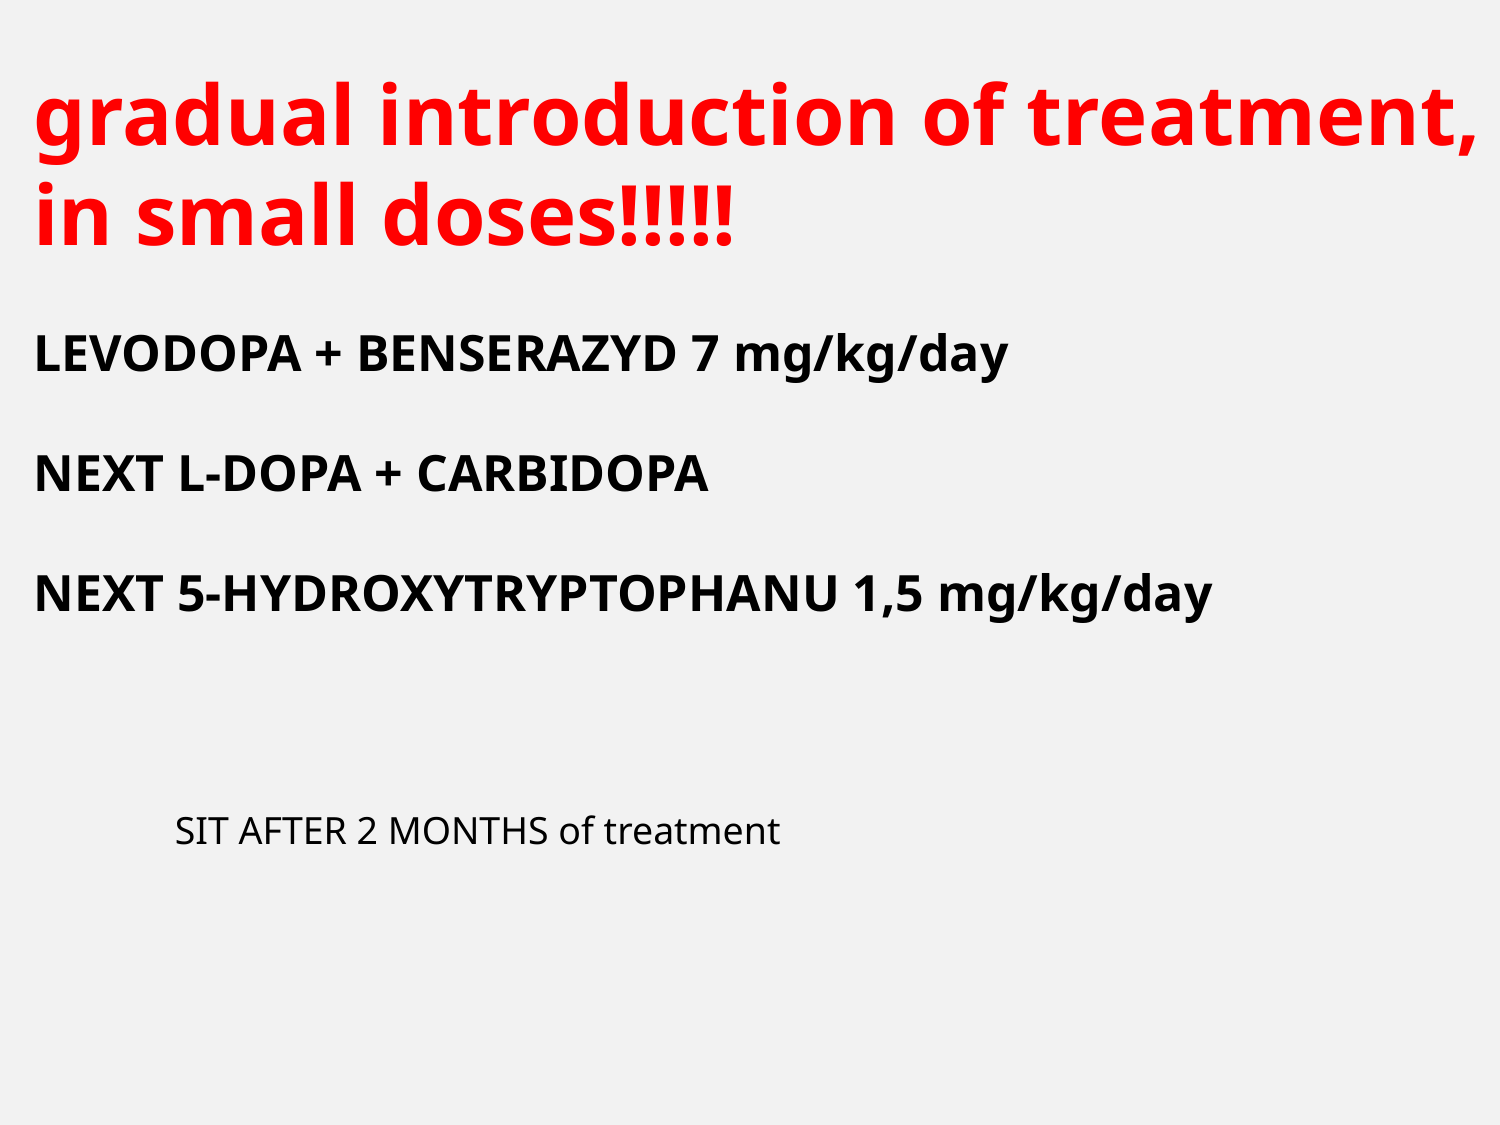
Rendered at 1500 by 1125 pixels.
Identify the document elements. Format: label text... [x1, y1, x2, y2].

text_box gradual introduction of treatment, in small doses!!!!! LEVODOPA + BENSERAZYD 7 mg/kg/day NEXT L-DOPA + CARBIDOPA NEXT 5-HYDROXYTRYPTOPHANU 1,5 mg/kg/day [18, 54, 1500, 765]
text_box SIT AFTER 2 MONTHS of treatment [160, 799, 857, 860]
